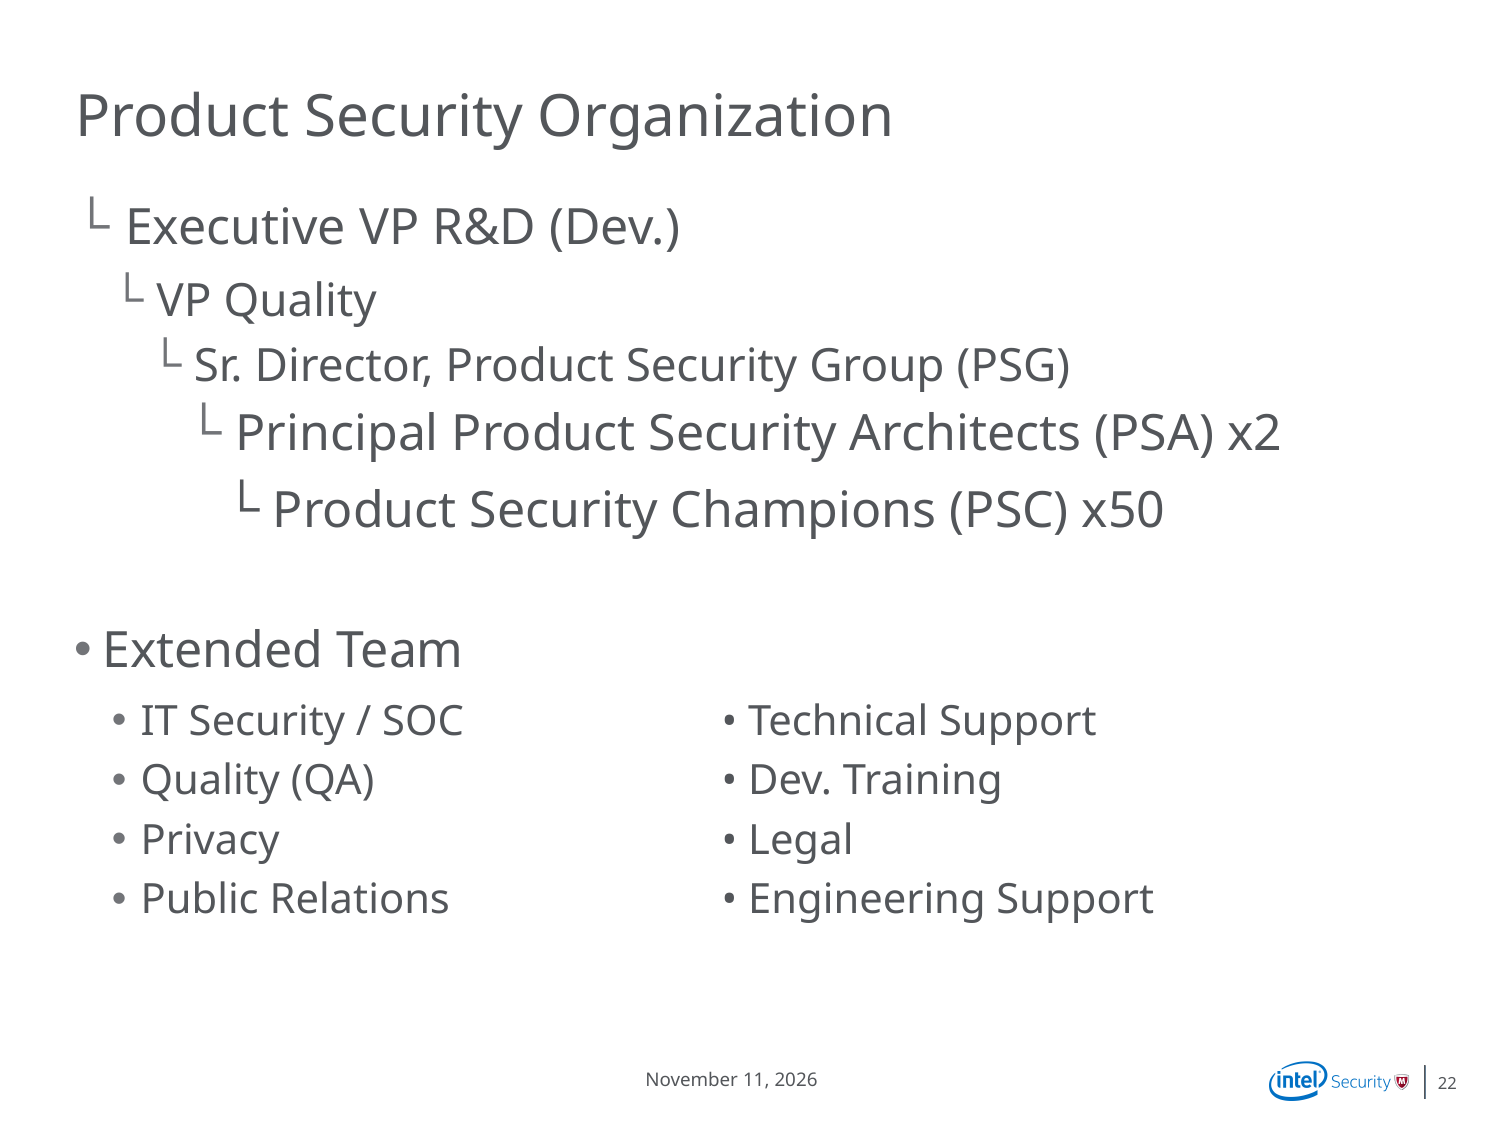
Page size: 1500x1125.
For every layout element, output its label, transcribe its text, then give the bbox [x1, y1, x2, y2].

text_box September 28, 2014 [630, 1060, 896, 1096]
text_box 22 [1423, 1065, 1486, 1099]
picture [1265, 1060, 1413, 1102]
title Product Security Organization [75, 30, 1425, 150]
list Executive VP R&D (Dev.) VP Quality Sr. Director, Product Security Group (PSG) Principal Product Security Architects (PSA) x2 Product Security Champions (PSC) x50 Extended Team IT Security / SOC • Technical Support Quality (QA) • Dev. Training Privacy • Legal Public Relations • Engineering Support [74, 201, 1424, 1060]
